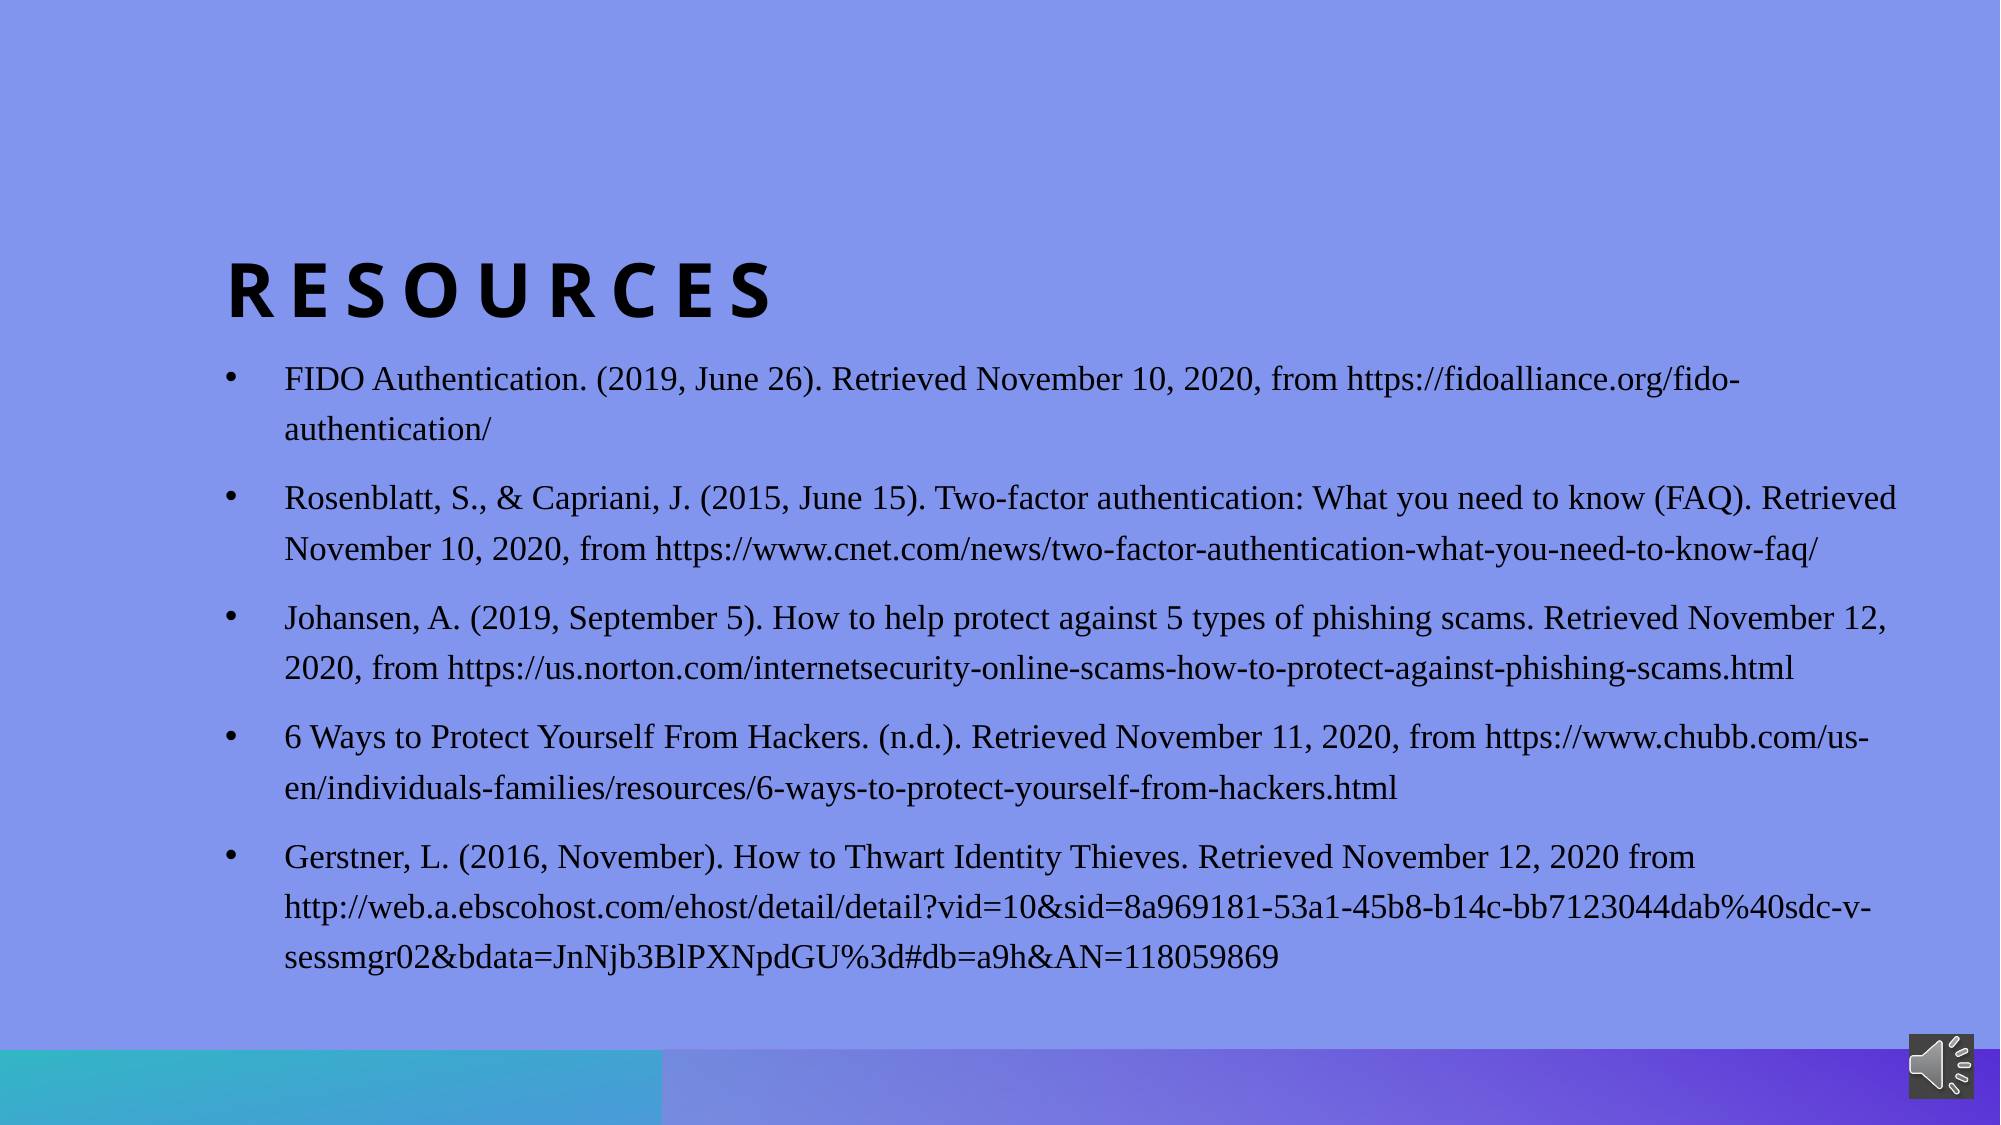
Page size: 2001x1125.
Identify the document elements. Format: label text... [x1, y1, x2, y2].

picture [1908, 1033, 1975, 1100]
list FIDO Authentication. (2019, June 26). Retrieved November 10, 2020, from https://fidoalliance.org/fido-authentication/ Rosenblatt, S., & Capriani, J. (2015, June 15). Two-factor authentication: What you need to know (FAQ). Retrieved November 10, 2020, from https://www.cnet.com/news/two-factor-authentication-what-you-need-to-know-faq/ Johansen, A. (2019, September 5). How to help protect against 5 types of phishing scams. Retrieved November 12, 2020, from https://us.norton.com/internetsecurity-online-scams-how-to-protect-against-phishing-scams.html 6 Ways to Protect Yourself From Hackers. (n.d.). Retrieved November 11, 2020, from https://www.chubb.com/us-en/individuals-families/resources/6-ways-to-protect-yourself-from-hackers.html Gerstner, L. (2016, November). How to Thwart Identity Thieves. Retrieved November 12, 2020 from http://web.a.ebscohost.com/ehost/detail/detail?vid=10&sid=8a969181-53a1-45b8-b14c-bb7123044dab%40sdc-v-sessmgr02&bdata=JnNjb3BlPXNpdGU%3d#db=a9h&AN=118059869 [225, 346, 1905, 996]
title Resources [225, 130, 1905, 333]
